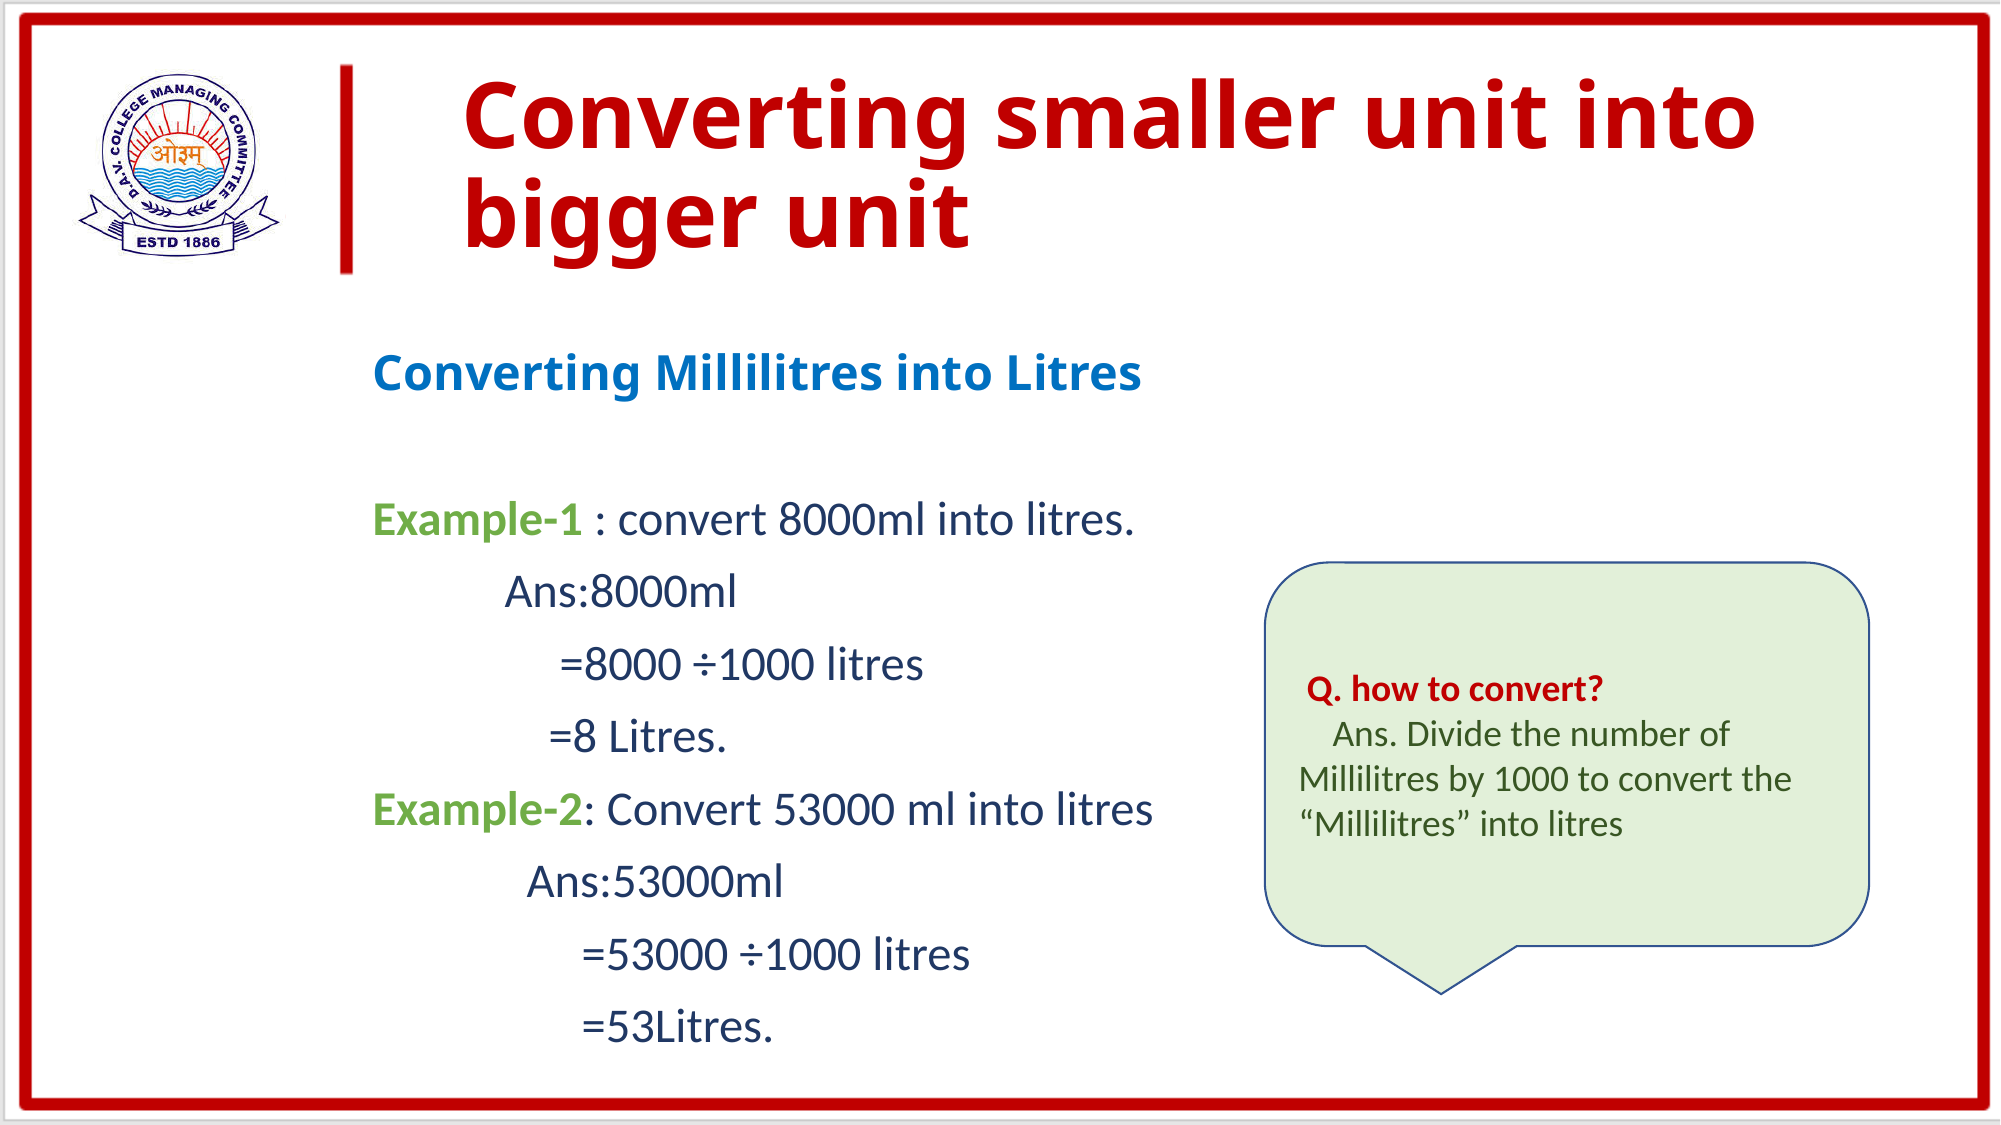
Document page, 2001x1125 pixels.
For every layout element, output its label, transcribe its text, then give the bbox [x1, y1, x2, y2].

text_box Q. how to convert? Ans. Divide the number of Millilitres by 1000 to convert the “Millilitres” into litres [1263, 561, 1871, 996]
picture [0, 0, 2001, 1125]
list Converting Millilitres into Litres Example-1 : convert 8000ml into litres. Ans:8000ml =8000 ÷1000 litres =8 Litres. Example-2: Convert 53000 ml into litres Ans:53000ml =53000 ÷1000 litres =53Litres. [357, 340, 2000, 1066]
title Converting smaller unit into bigger unit [446, 59, 1924, 278]
